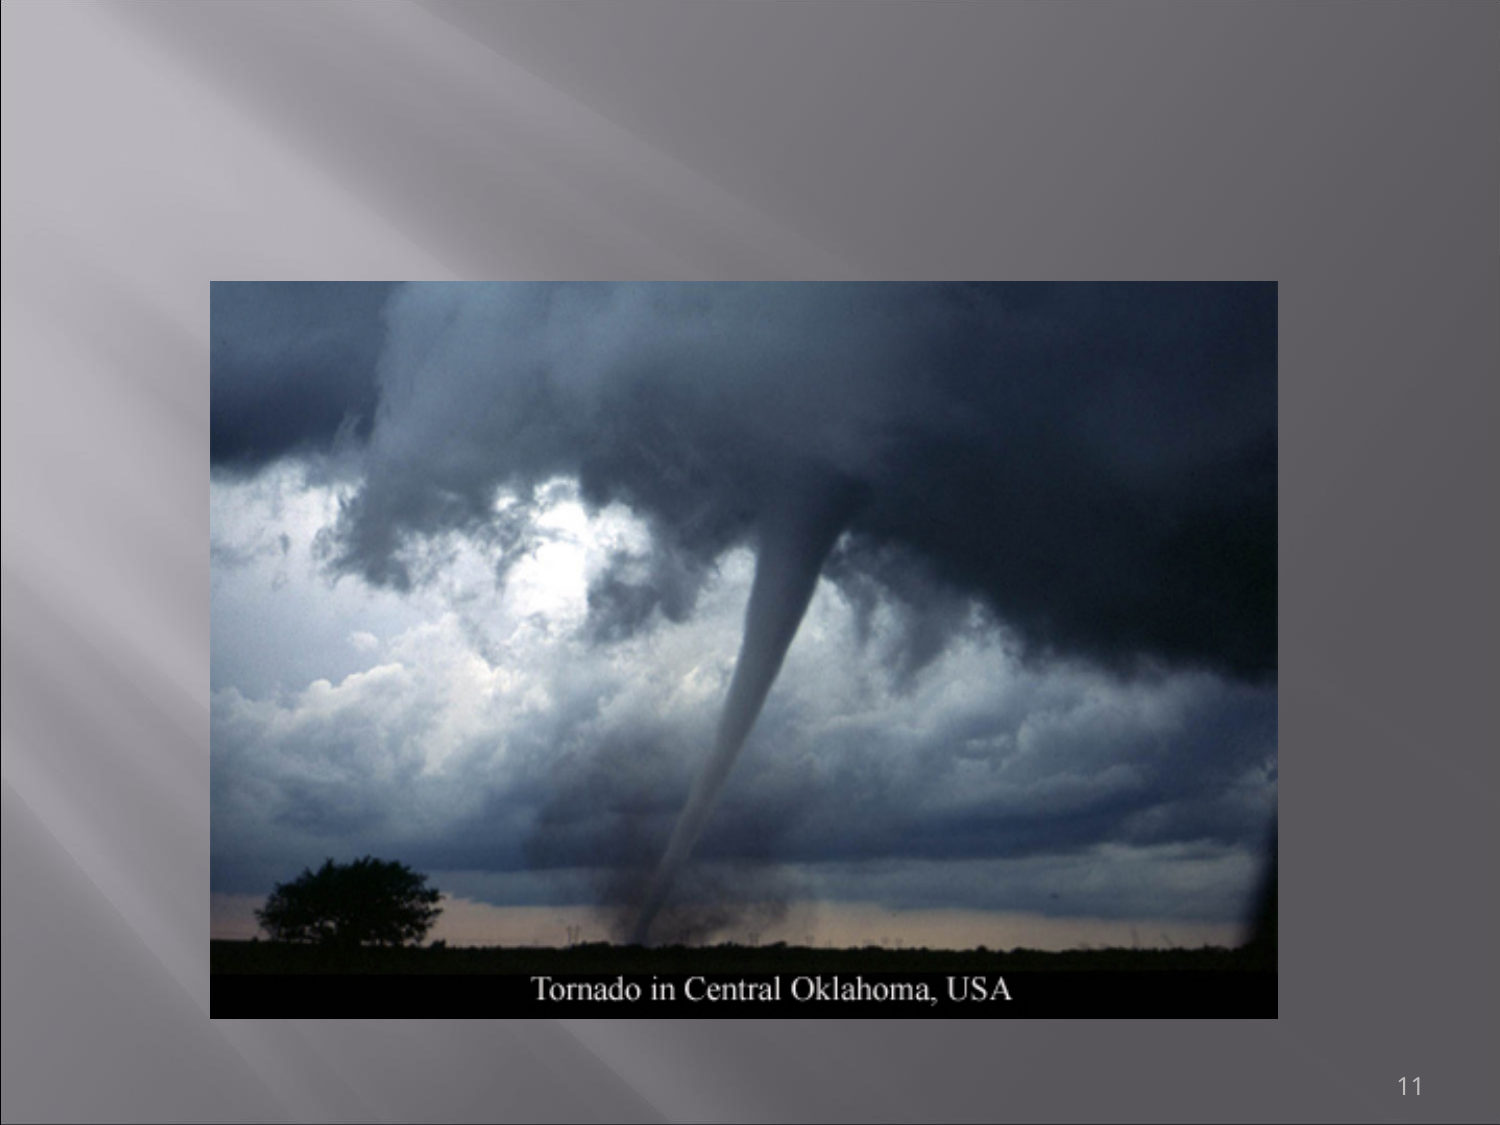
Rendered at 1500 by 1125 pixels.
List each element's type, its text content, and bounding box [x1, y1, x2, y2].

slide_number 11 [1299, 1052, 1425, 1113]
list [210, 280, 1278, 1019]
picture [0, 0, 1500, 1125]
